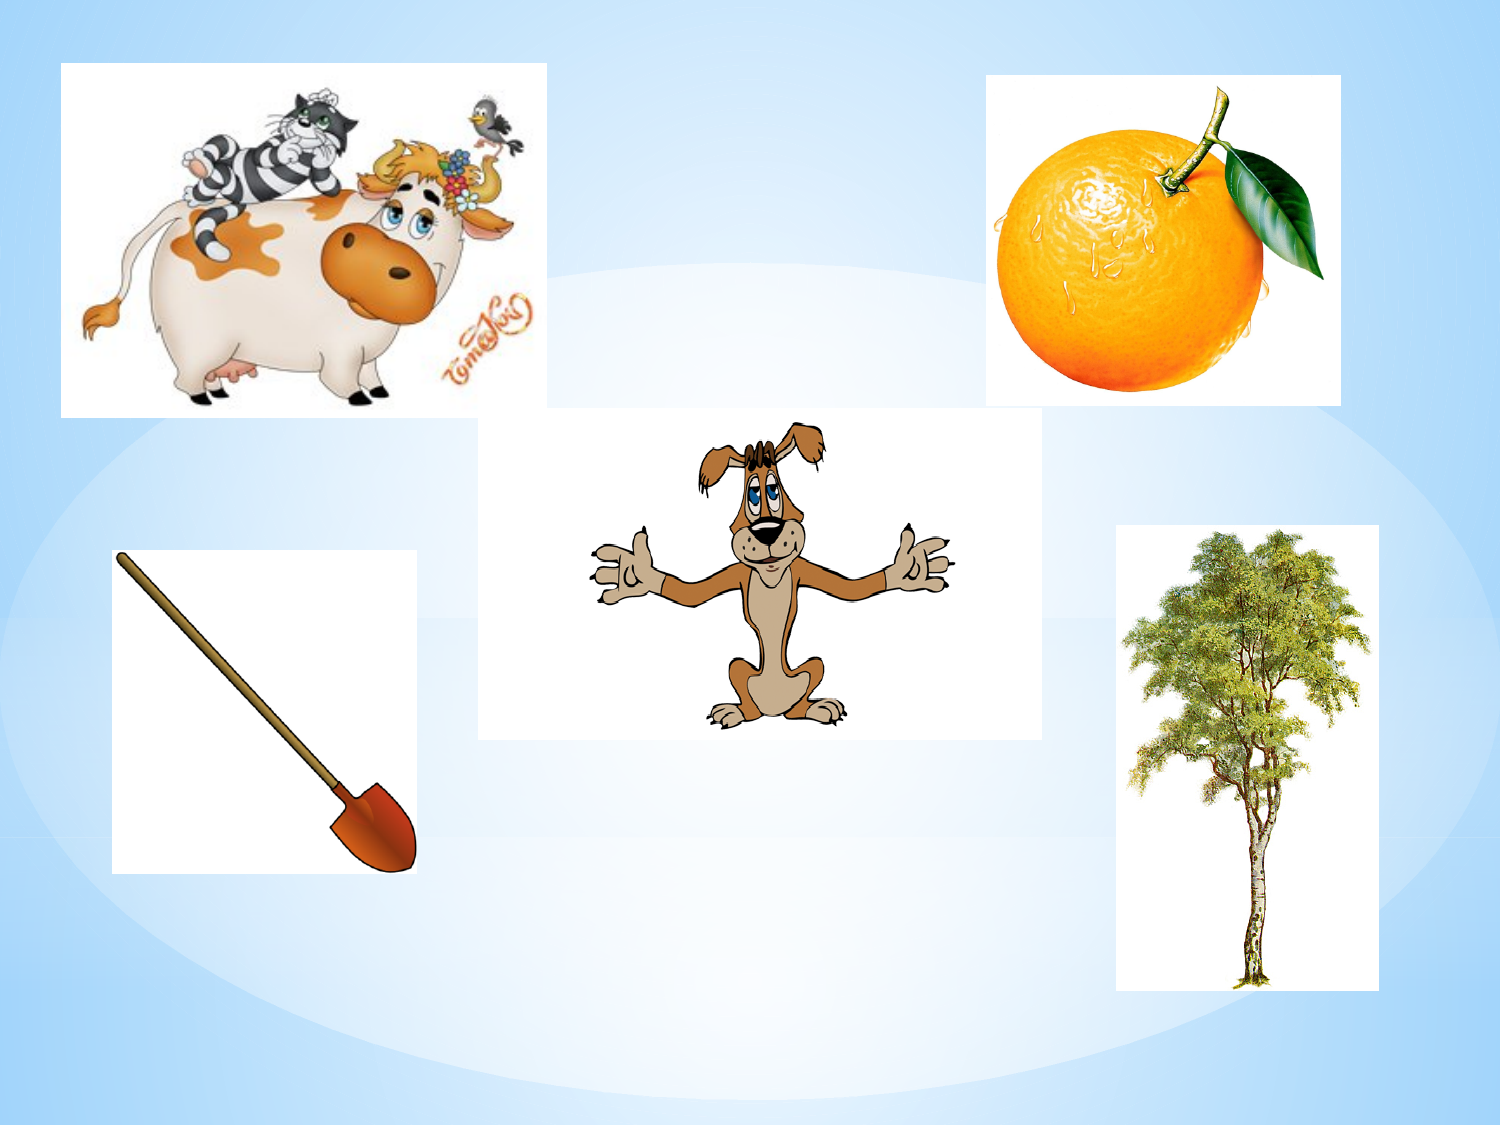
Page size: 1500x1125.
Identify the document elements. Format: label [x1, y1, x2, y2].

picture [111, 550, 417, 874]
picture [61, 63, 1042, 740]
picture [985, 74, 1341, 407]
picture [1115, 525, 1379, 991]
